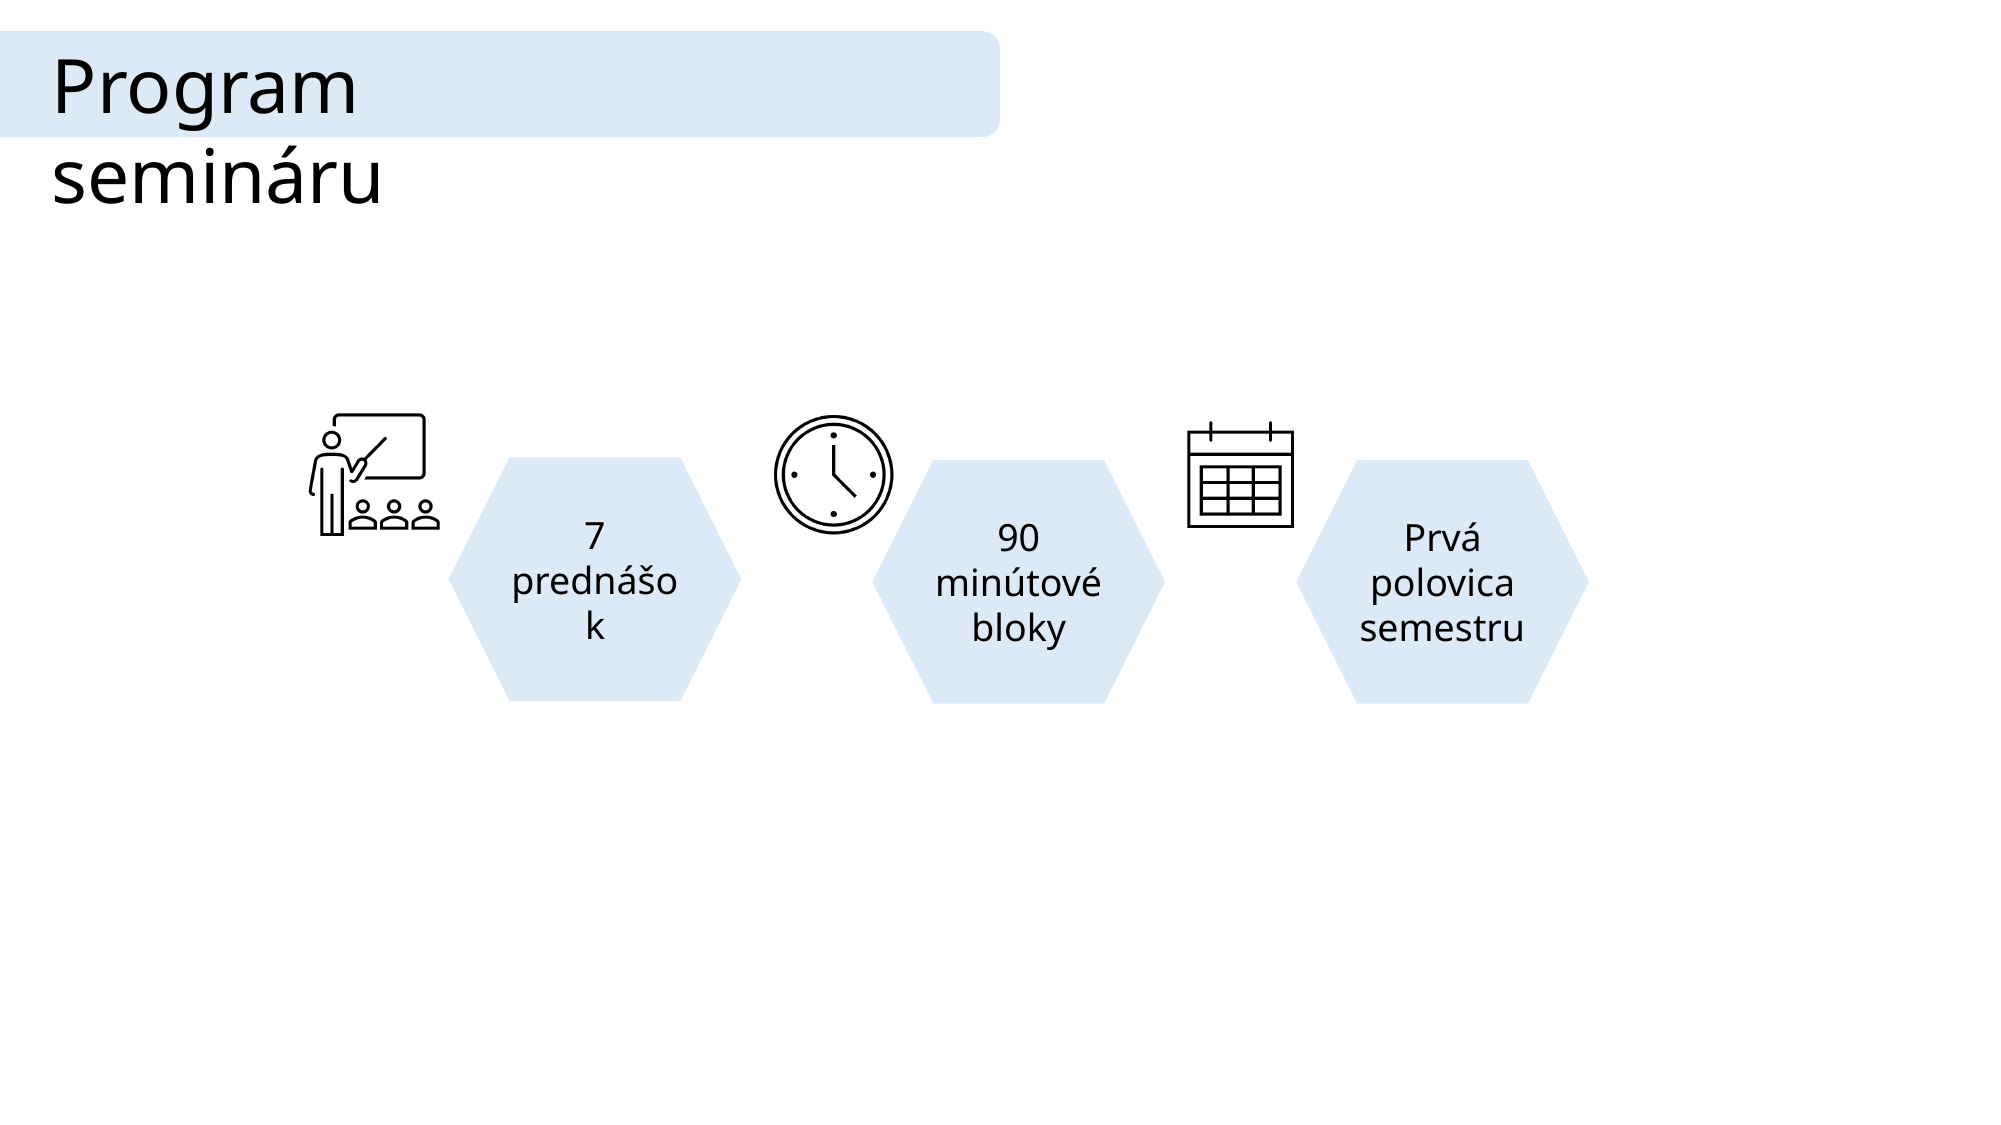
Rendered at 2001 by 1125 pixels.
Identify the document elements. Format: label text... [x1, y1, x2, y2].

text_box 7 prednášok [447, 455, 743, 703]
text_box Program semináru [37, 31, 671, 226]
text_box Prvá polovica semestru [1294, 458, 1591, 706]
picture [757, 399, 909, 551]
text_box 90 minútové bloky [870, 458, 1167, 706]
picture [1165, 399, 1317, 551]
picture [297, 399, 449, 551]
text_box [0, 29, 1002, 139]
